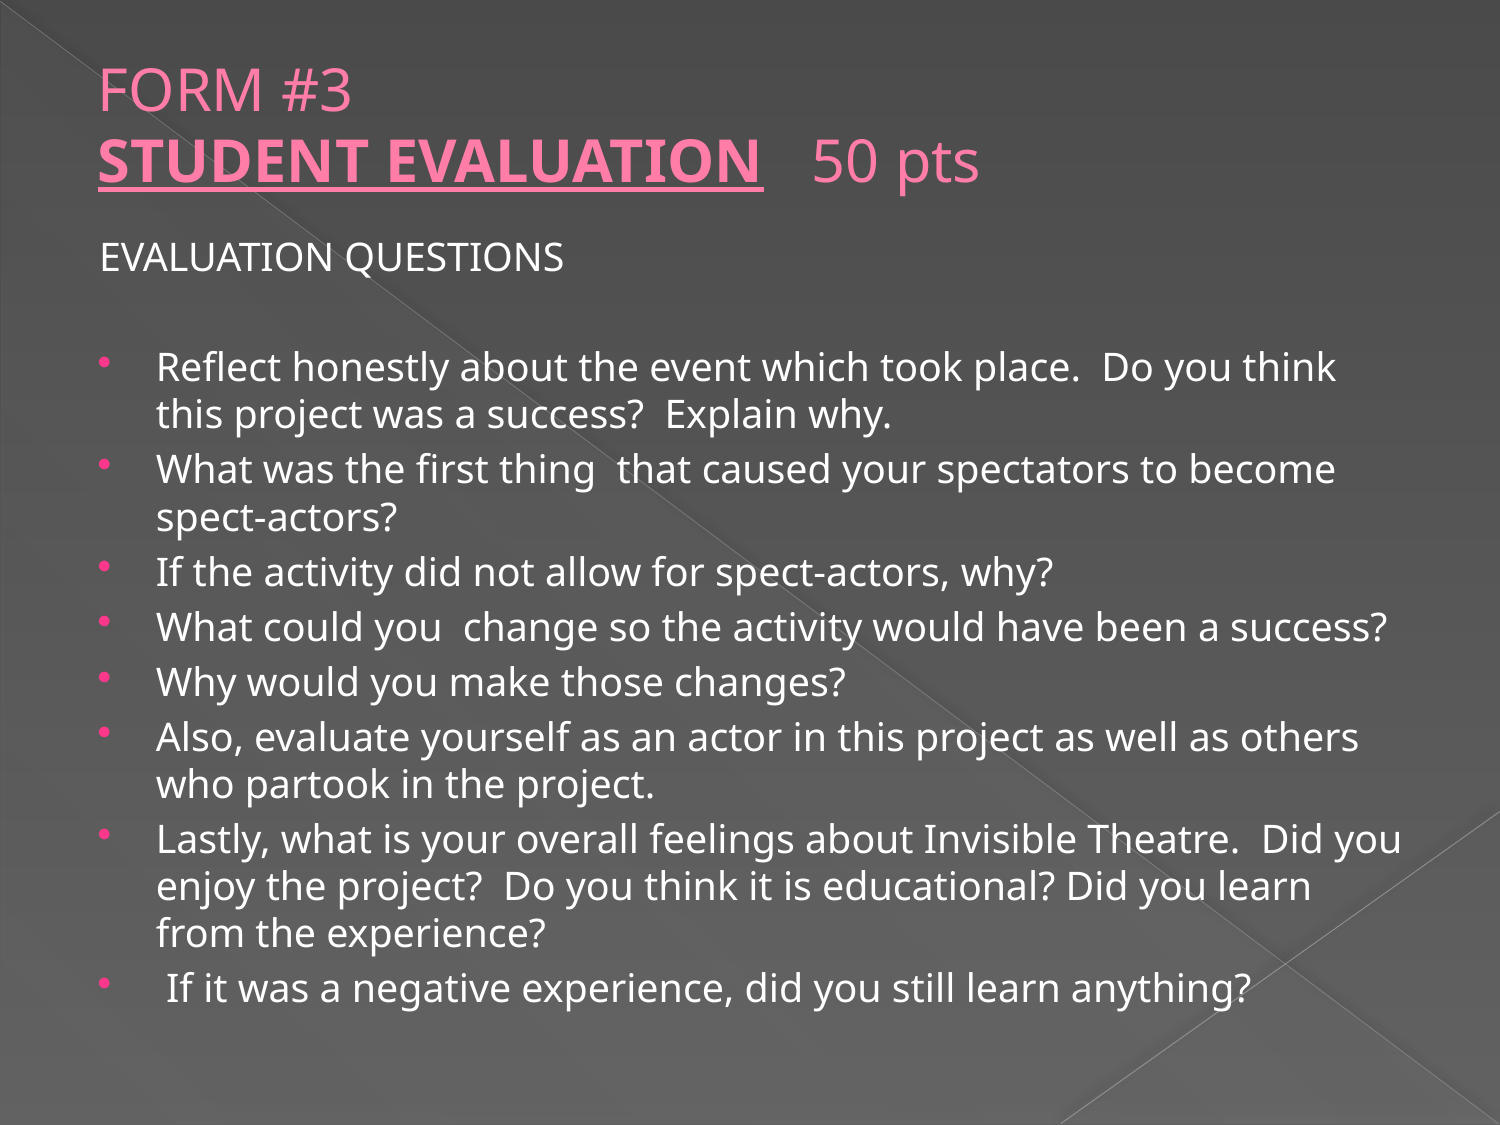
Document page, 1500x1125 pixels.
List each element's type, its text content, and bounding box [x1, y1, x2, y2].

title FORM #3 STUDENT EVALUATION 50 pts [75, 43, 1425, 224]
list EVALUATION QUESTIONS Reflect honestly about the event which took place. Do you think this project was a success? Explain why. What was the first thing that caused your spectators to become spect-actors? If the activity did not allow for spect-actors, why? What could you change so the activity would have been a success? Why would you make those changes? Also, evaluate yourself as an actor in this project as well as others who partook in the project. Lastly, what is your overall feelings about Invisible Theatre. Did you enjoy the project? Do you think it is educational? Did you learn from the experience? If it was a negative experience, did you still learn anything? [75, 224, 1425, 1059]
